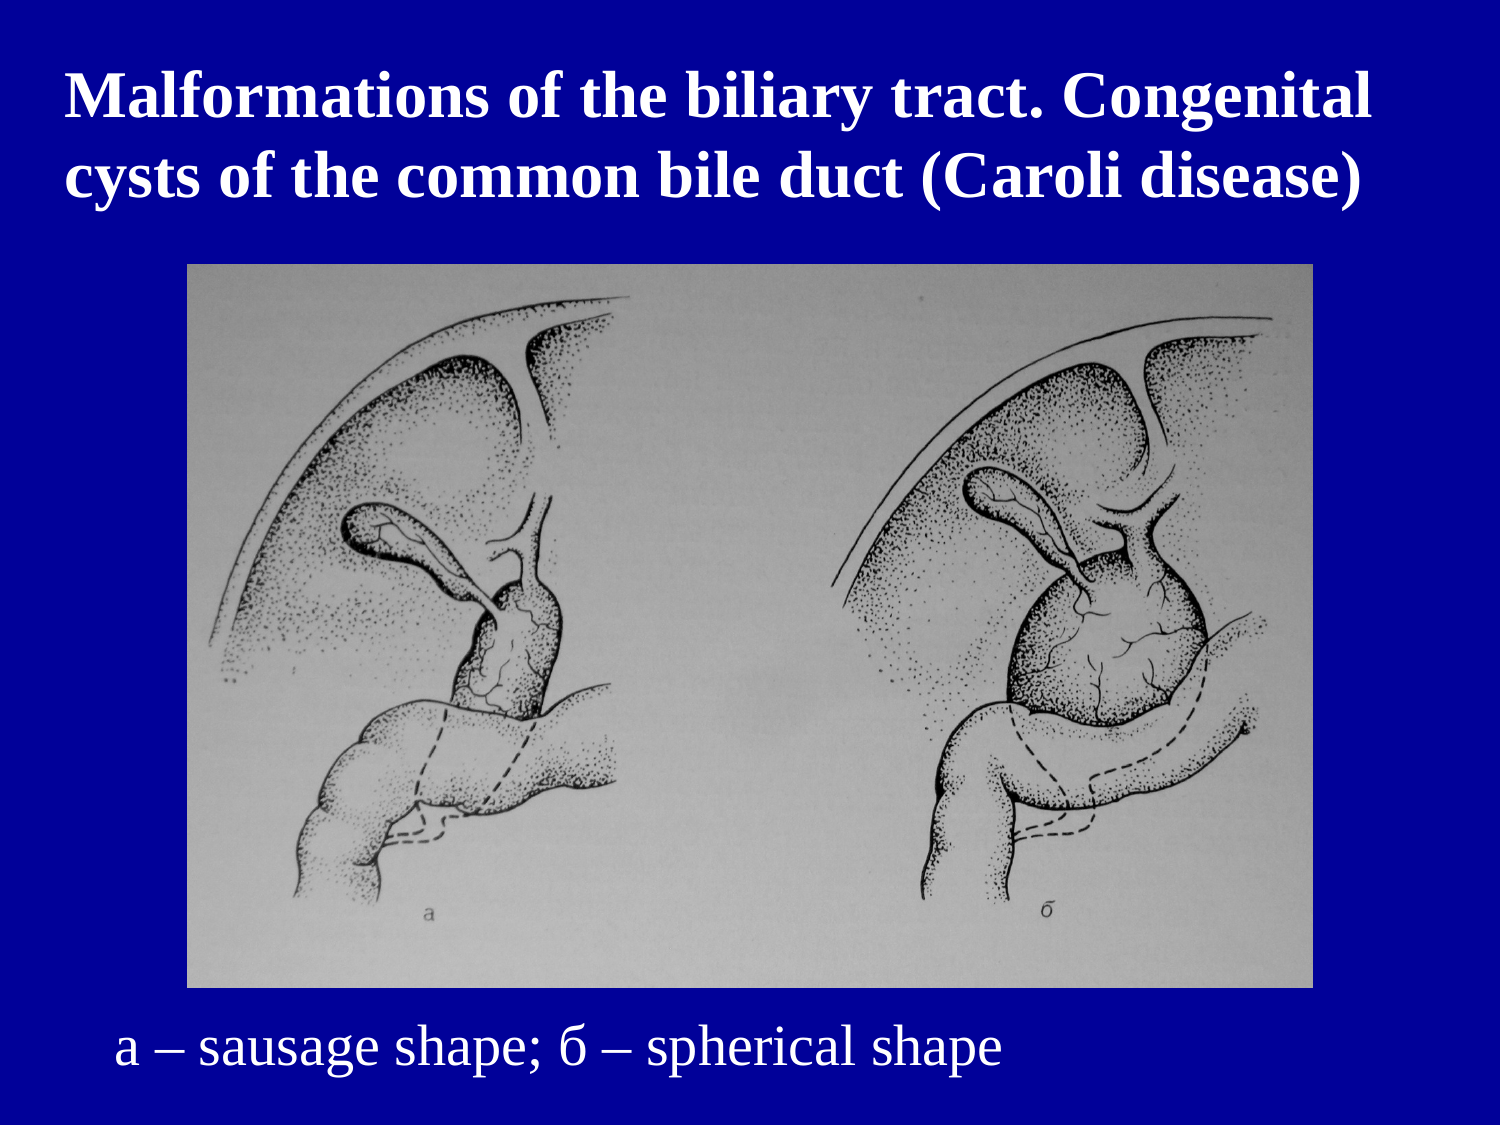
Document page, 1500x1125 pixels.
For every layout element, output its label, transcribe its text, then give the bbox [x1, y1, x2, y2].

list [187, 264, 1313, 988]
title Malformations of the biliary tract. Congenital cysts of the common bile duct (Caroli disease) [49, 37, 1451, 225]
list а – sausage shape; б – spherical shape [99, 999, 1439, 1113]
